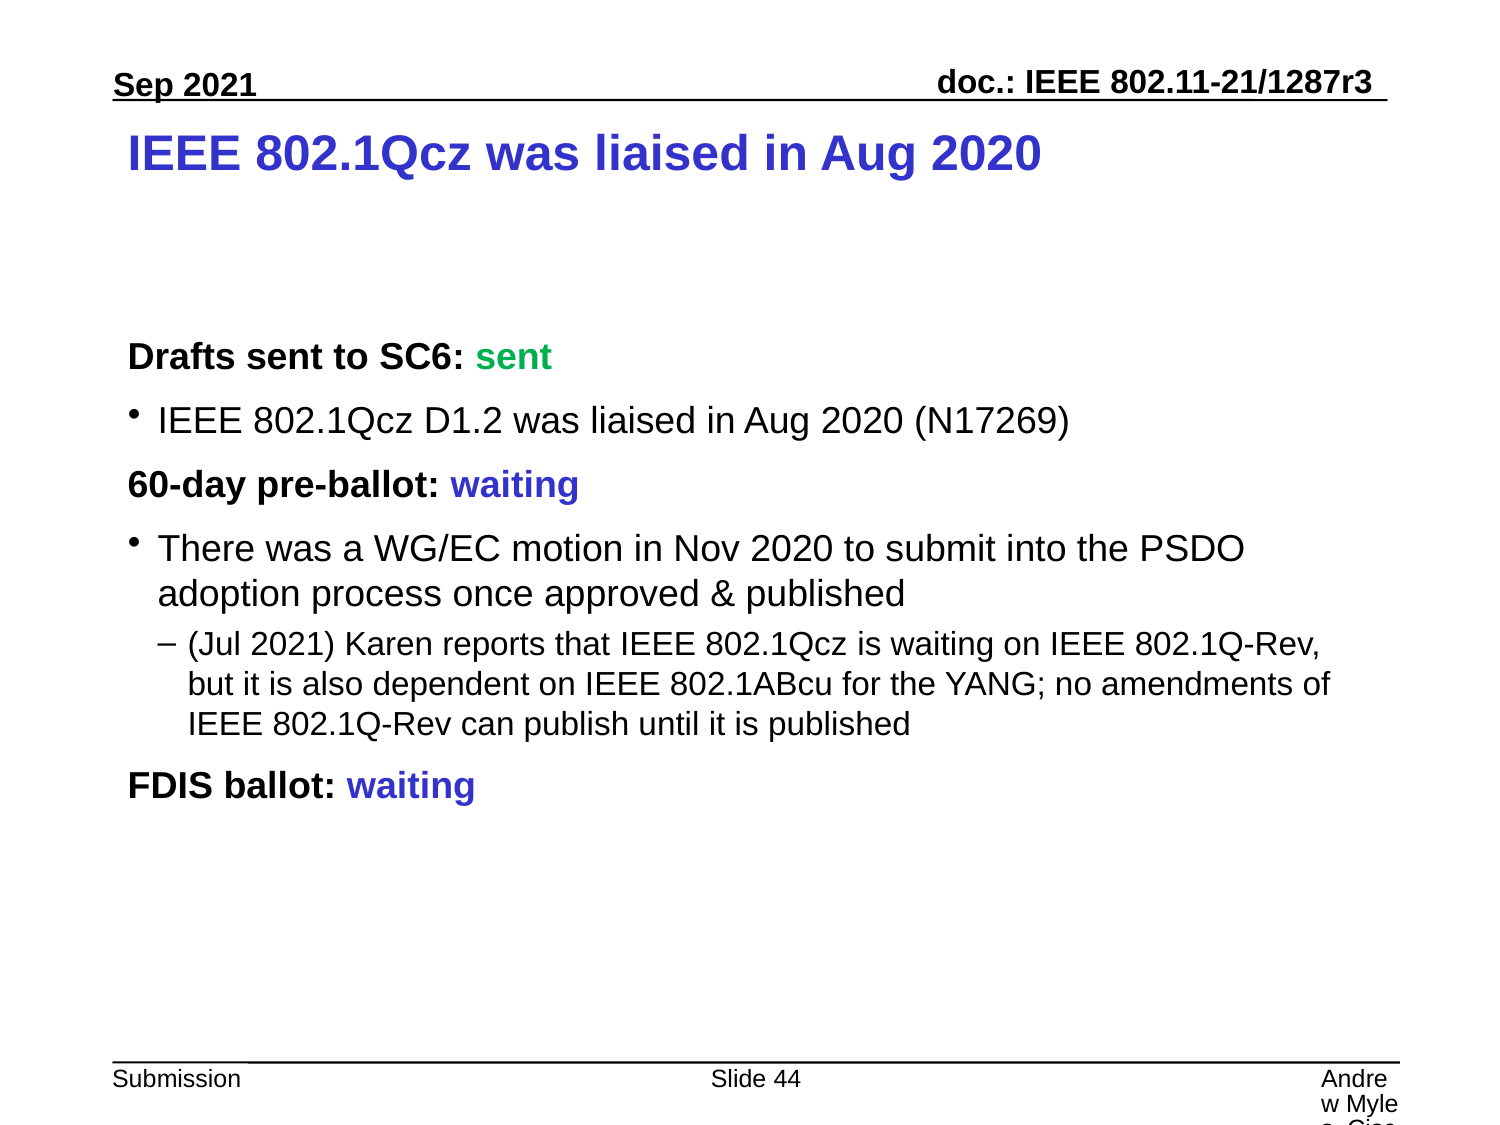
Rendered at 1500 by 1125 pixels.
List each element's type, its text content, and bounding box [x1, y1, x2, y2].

title IEEE 802.1Qcz was liaised in Aug 2020 [112, 112, 1388, 288]
slide_number Slide 44 [709, 1061, 803, 1093]
list Drafts sent to SC6: sent IEEE 802.1Qcz D1.2 was liaised in Aug 2020 (N17269) 60-day pre-ballot: waiting There was a WG/EC motion in Nov 2020 to submit into the PSDO adoption process once approved & published (Jul 2021) Karen reports that IEEE 802.1Qcz is waiting on IEEE 802.1Q-Rev, but it is also dependent on IEEE 802.1ABcu for the YANG; no amendments of IEEE 802.1Q-Rev can publish until it is published FDIS ballot: waiting [112, 324, 1388, 1000]
footer Andrew Myles, Cisco [1320, 1061, 1402, 1093]
